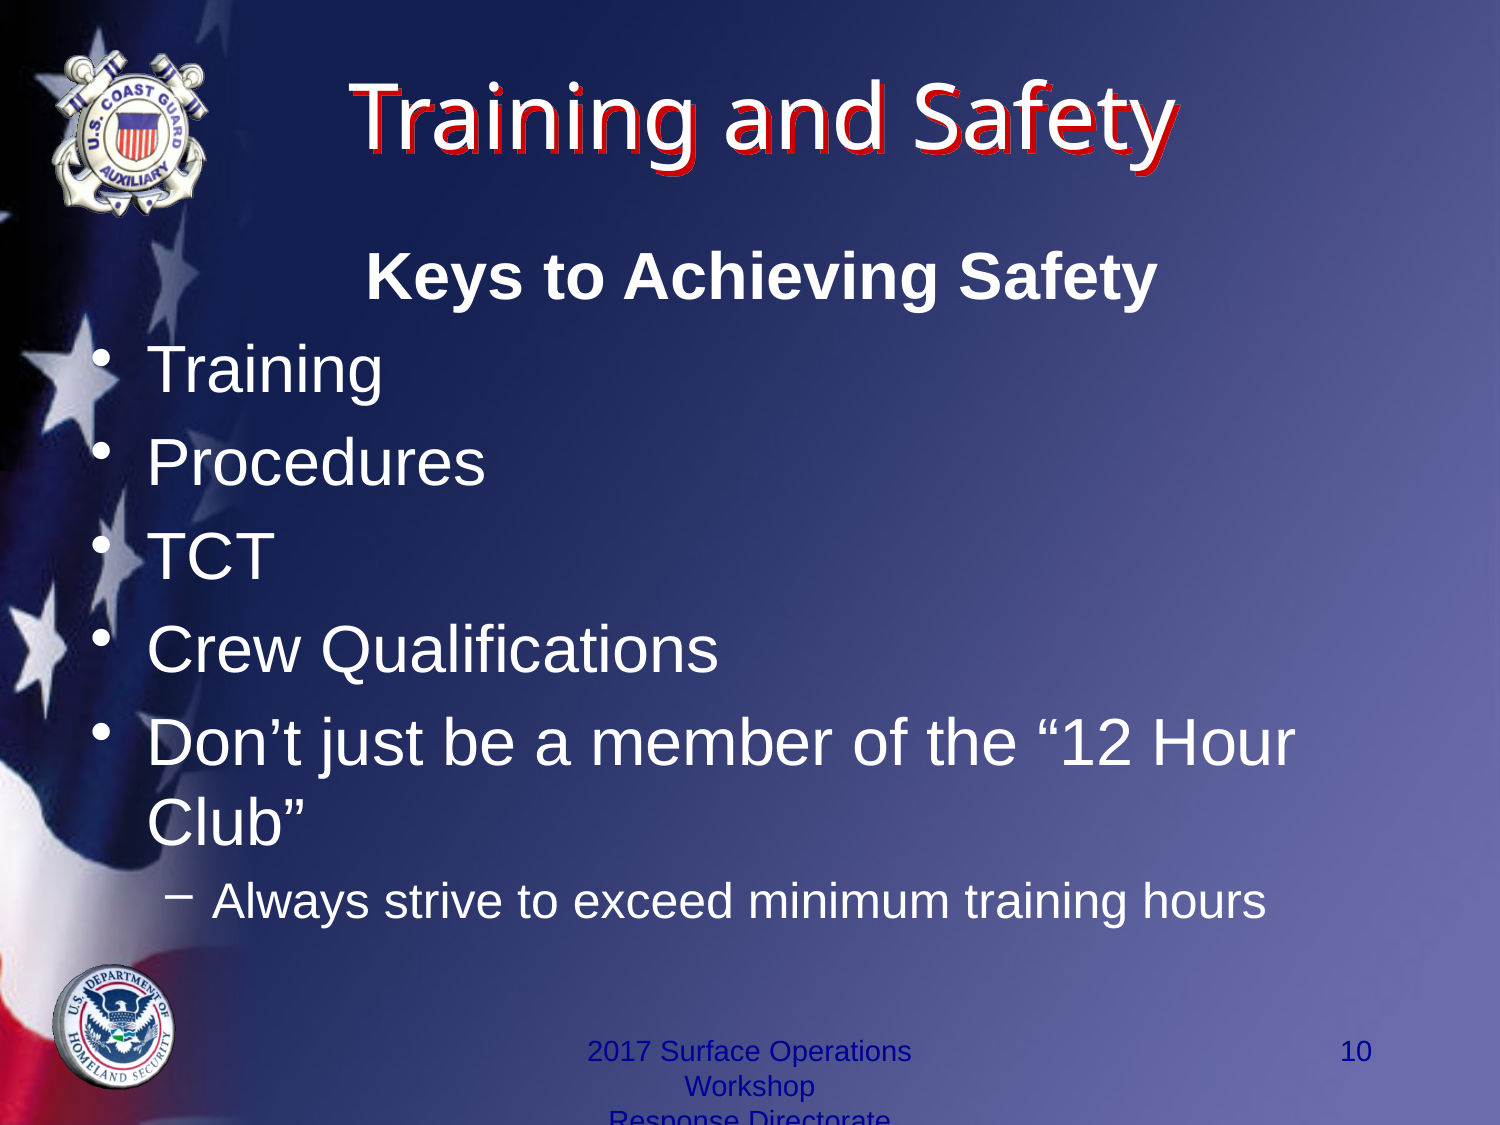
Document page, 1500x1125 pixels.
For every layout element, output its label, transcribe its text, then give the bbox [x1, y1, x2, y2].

title Training and Safety [87, 24, 1438, 201]
picture [0, 0, 1500, 1125]
footer 2017 Surface Operations Workshop Response Directorate [512, 1024, 988, 1101]
slide_number 10 [1074, 1024, 1388, 1101]
list Keys to Achieving Safety Training Procedures TCT Crew Qualifications Don’t just be a member of the “12 Hour Club” Always strive to exceed minimum training hours [74, 224, 1451, 1013]
